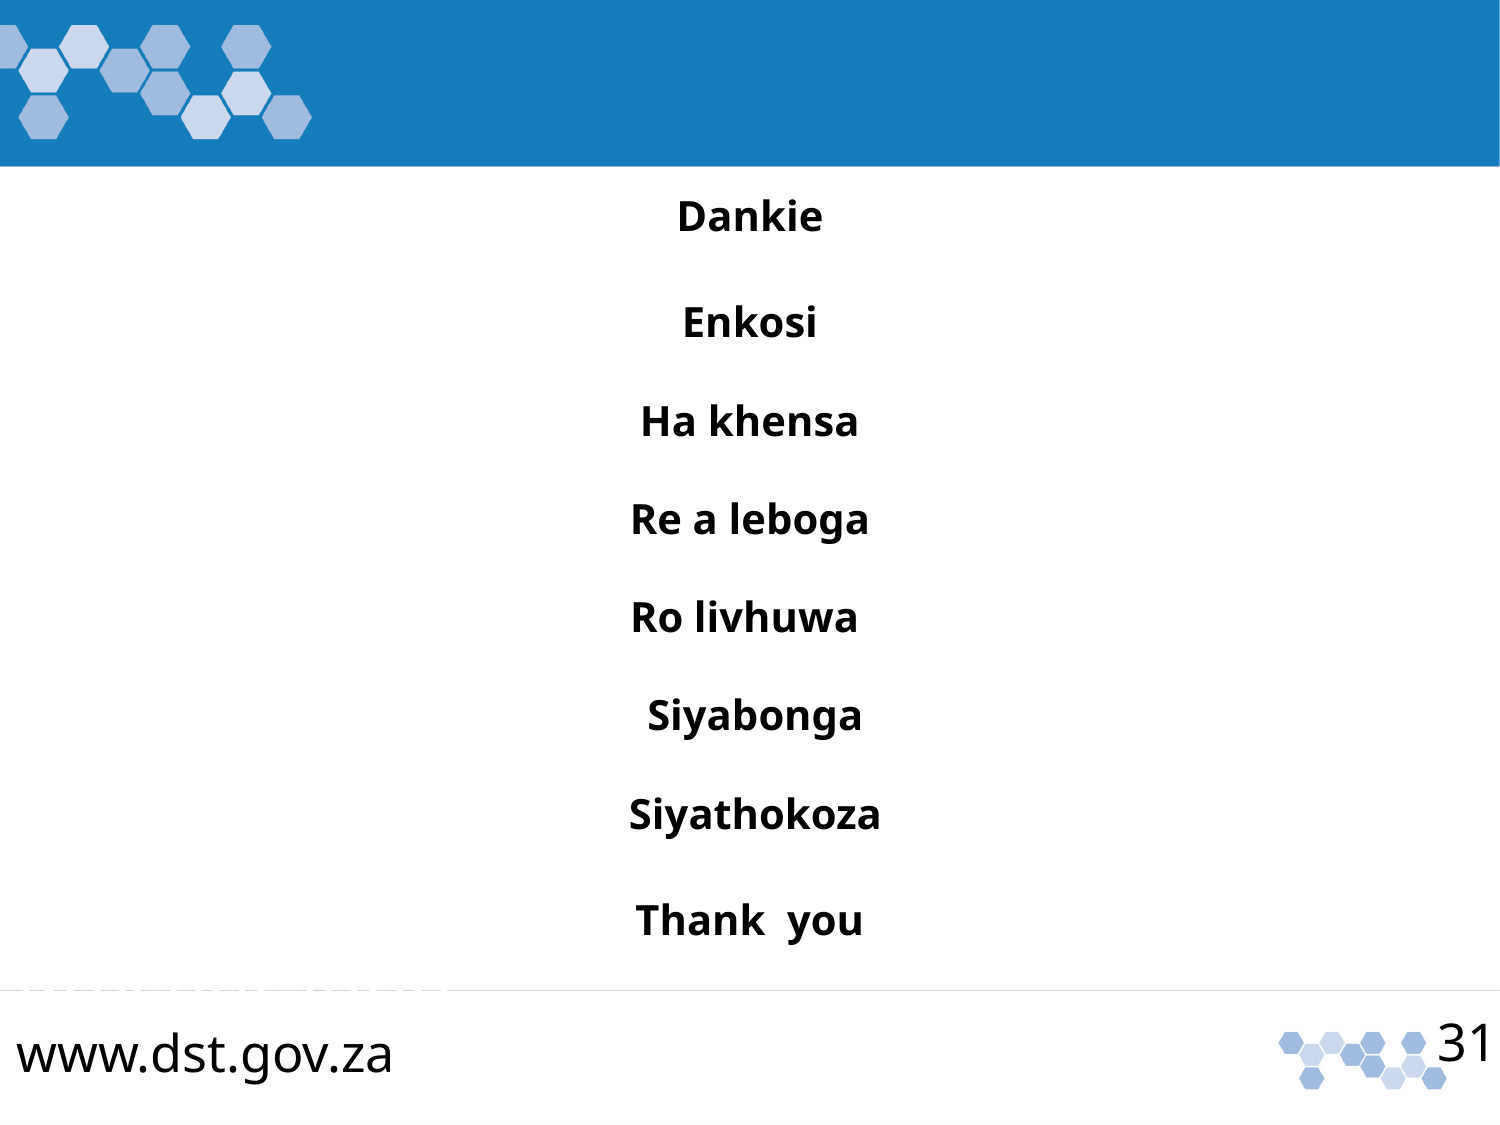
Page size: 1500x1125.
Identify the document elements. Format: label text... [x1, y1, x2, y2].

text_box Presentation www.dst.gov.za [0, 969, 563, 1075]
slide_number 31 [1162, 1015, 1500, 1075]
list Dankie Enkosi Ha khensa Re a leboga Ro livhuwa Siyabonga Siyathokoza Thank you [74, 187, 1426, 588]
picture [0, 0, 1500, 1125]
